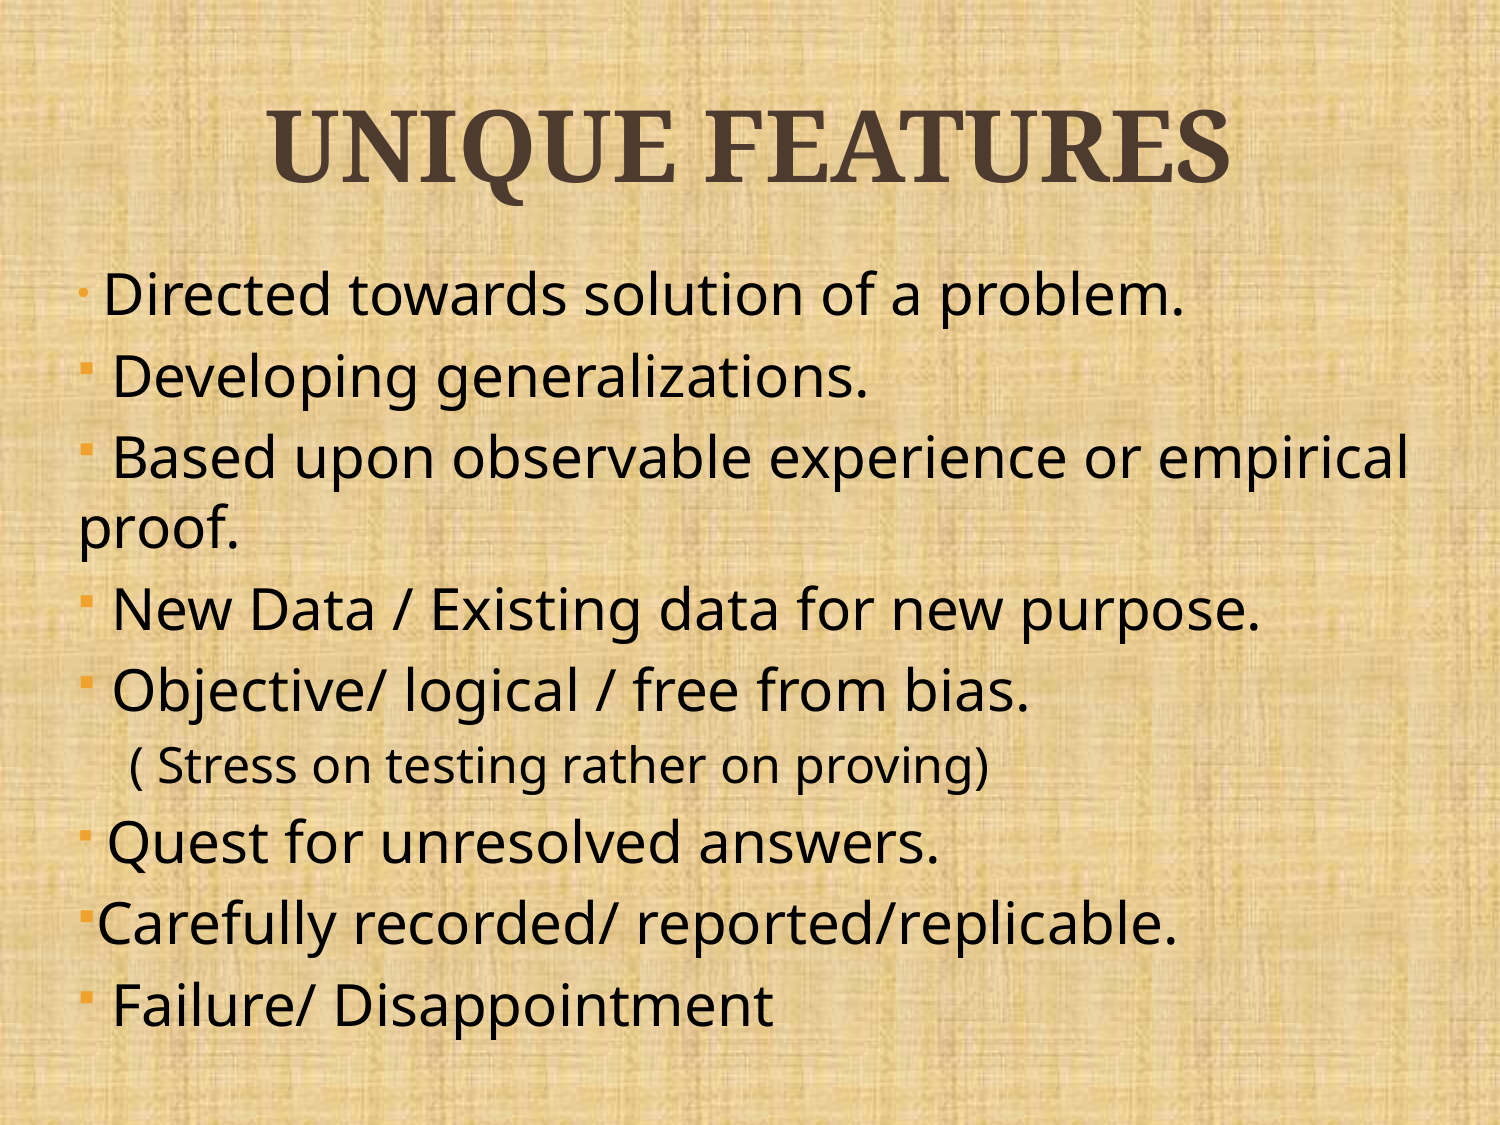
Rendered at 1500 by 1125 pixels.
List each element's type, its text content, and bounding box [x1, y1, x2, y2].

title UNIQUE FEATURES [112, 75, 1388, 249]
picture [0, 0, 1500, 1125]
subtitle Directed towards solution of a problem. Developing generalizations. Based upon observable experience or empirical proof. New Data / Existing data for new purpose. Objective/ logical / free from bias. ( Stress on testing rather on proving) Quest for unresolved answers. Carefully recorded/ reported/replicable. Failure/ Disappointment [62, 249, 1475, 1063]
